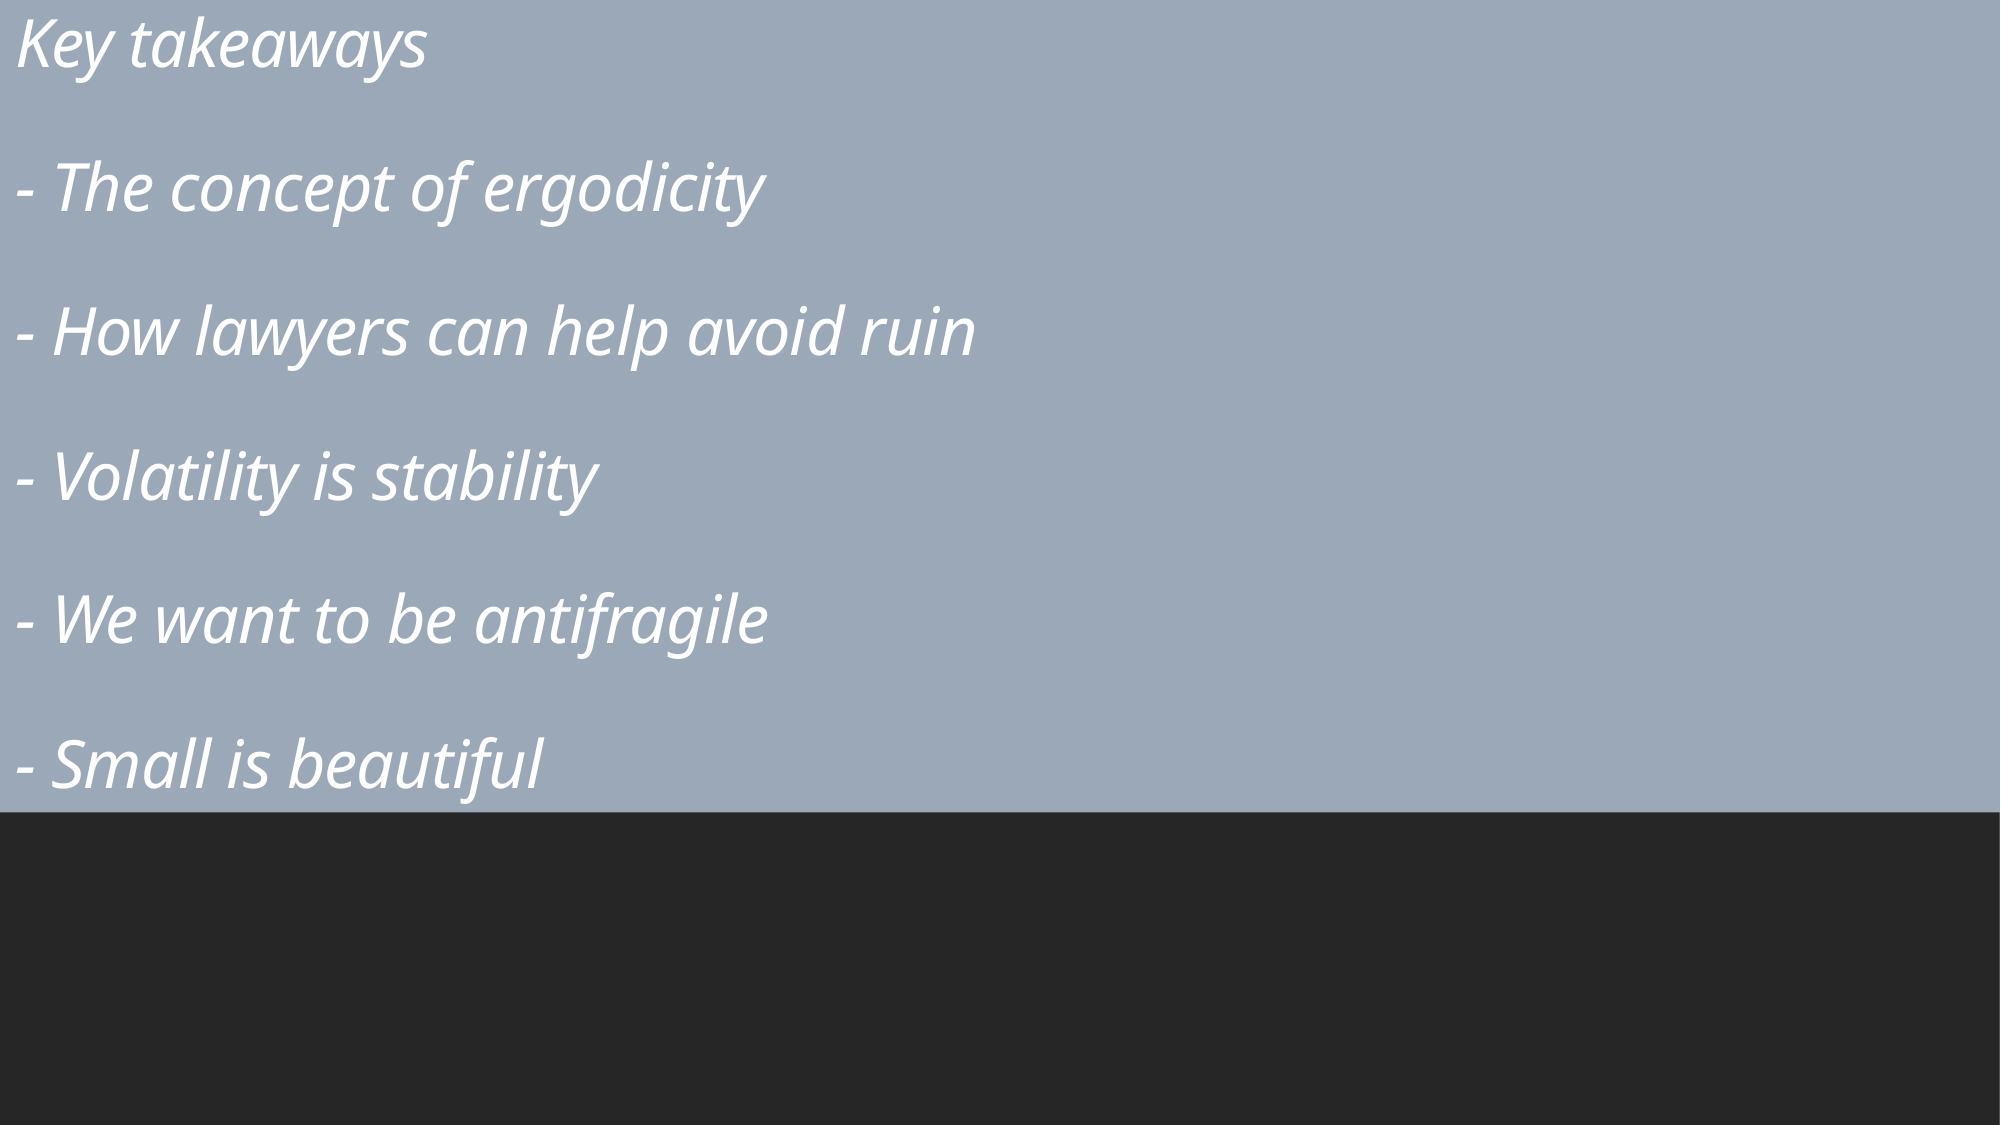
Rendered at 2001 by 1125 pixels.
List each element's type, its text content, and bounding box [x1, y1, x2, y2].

title Key takeaways - The concept of ergodicity - How lawyers can help avoid ruin - Volatility is stability - We want to be antifragile - Small is beautiful [0, 0, 2000, 811]
text_box [0, 811, 2000, 1125]
